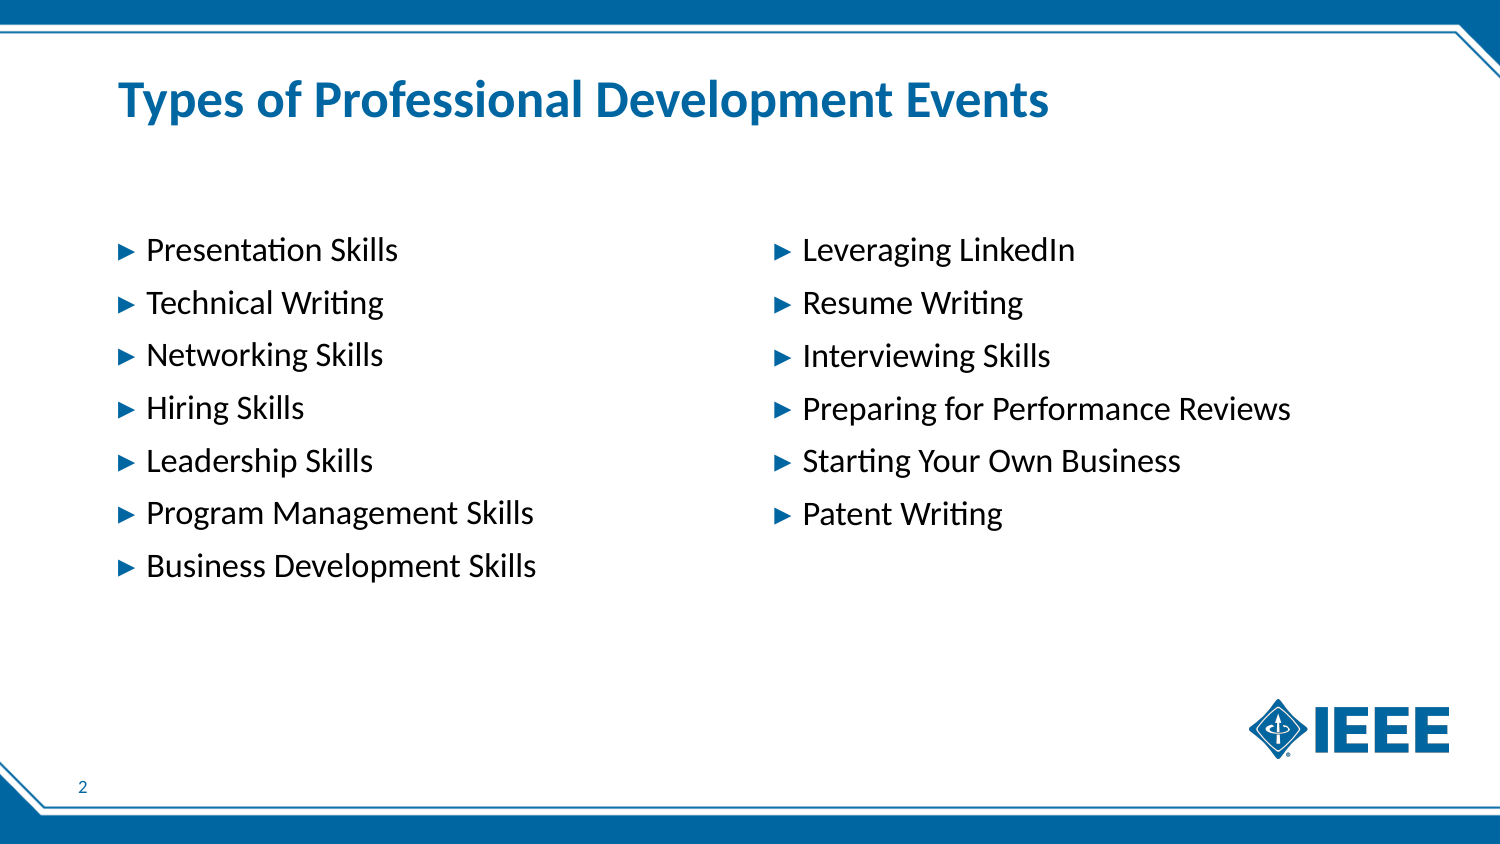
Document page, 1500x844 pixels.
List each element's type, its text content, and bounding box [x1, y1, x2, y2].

title Types of Professional Development Events [103, 68, 1397, 137]
picture [0, 0, 1500, 102]
picture [0, 699, 1500, 844]
list Presentation Skills Technical Writing Networking Skills Hiring Skills Leadership Skills Program Management Skills Business Development Skills [103, 224, 741, 692]
slide_number 2 [63, 763, 143, 809]
list Leveraging LinkedIn Resume Writing Interviewing Skills Preparing for Performance Reviews Starting Your Own Business Patent Writing [759, 224, 1397, 692]
